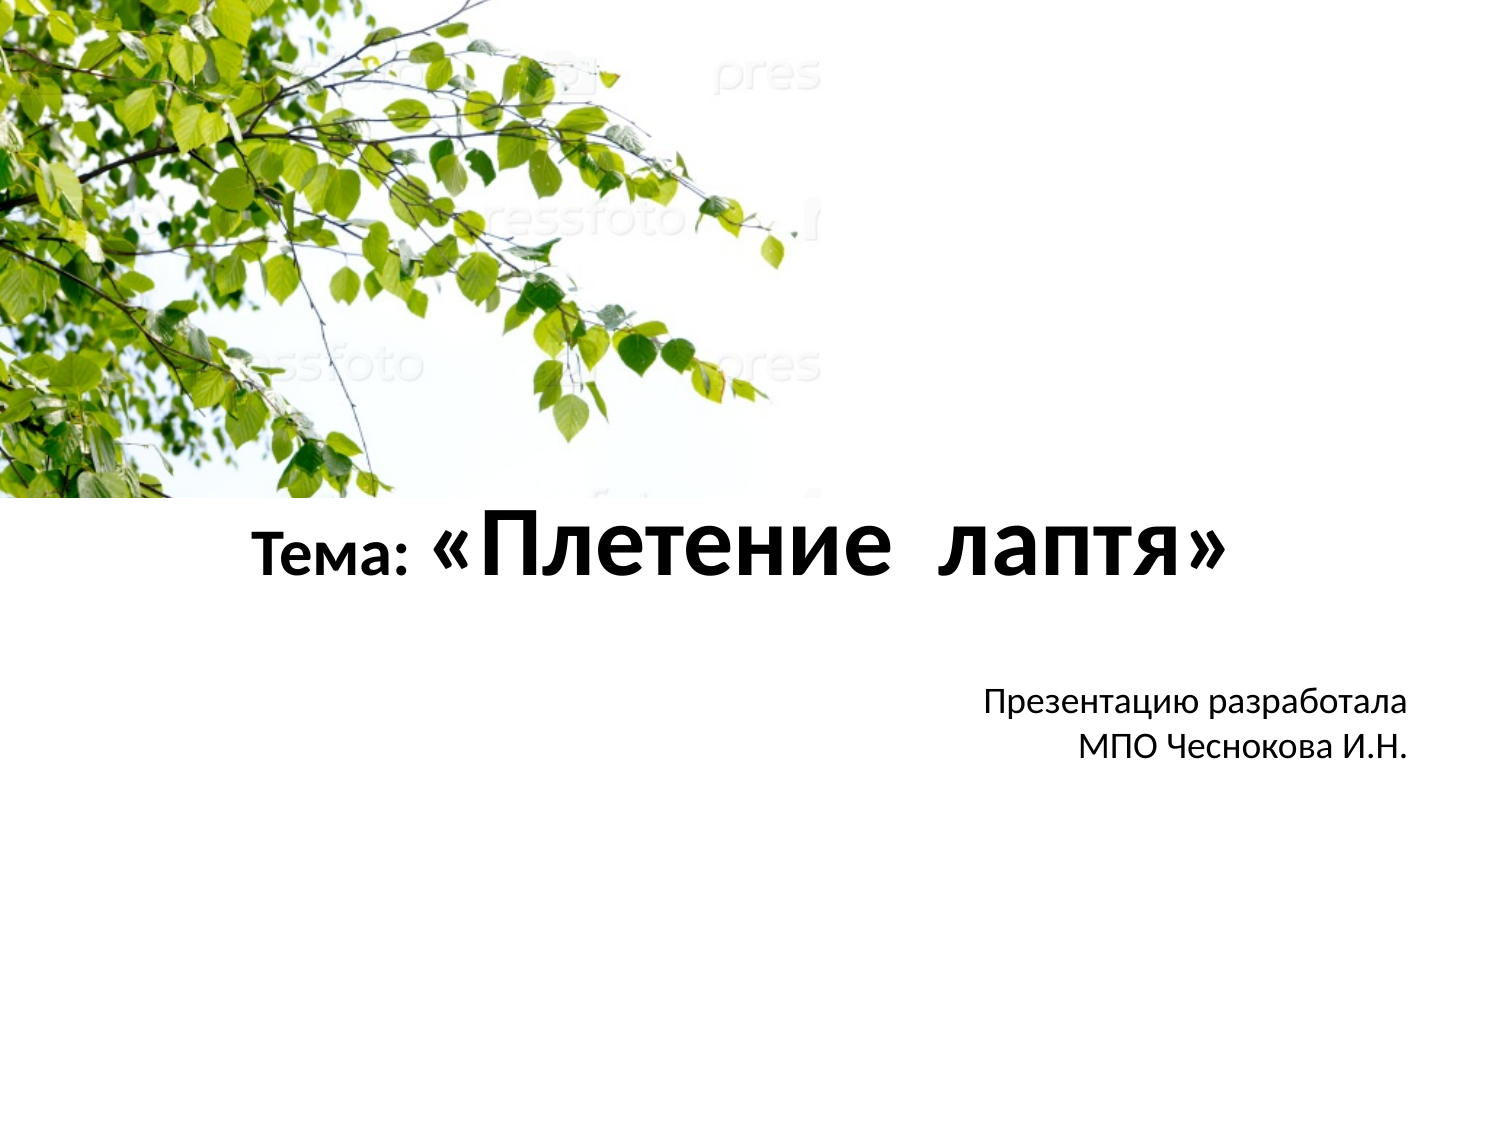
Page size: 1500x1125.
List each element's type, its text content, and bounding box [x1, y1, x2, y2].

picture [0, 0, 822, 499]
text_box Тема: «Плетение лаптя» [123, 468, 1365, 603]
text_box Презентацию разработала МПО Чеснокова И.Н. [785, 668, 1424, 774]
